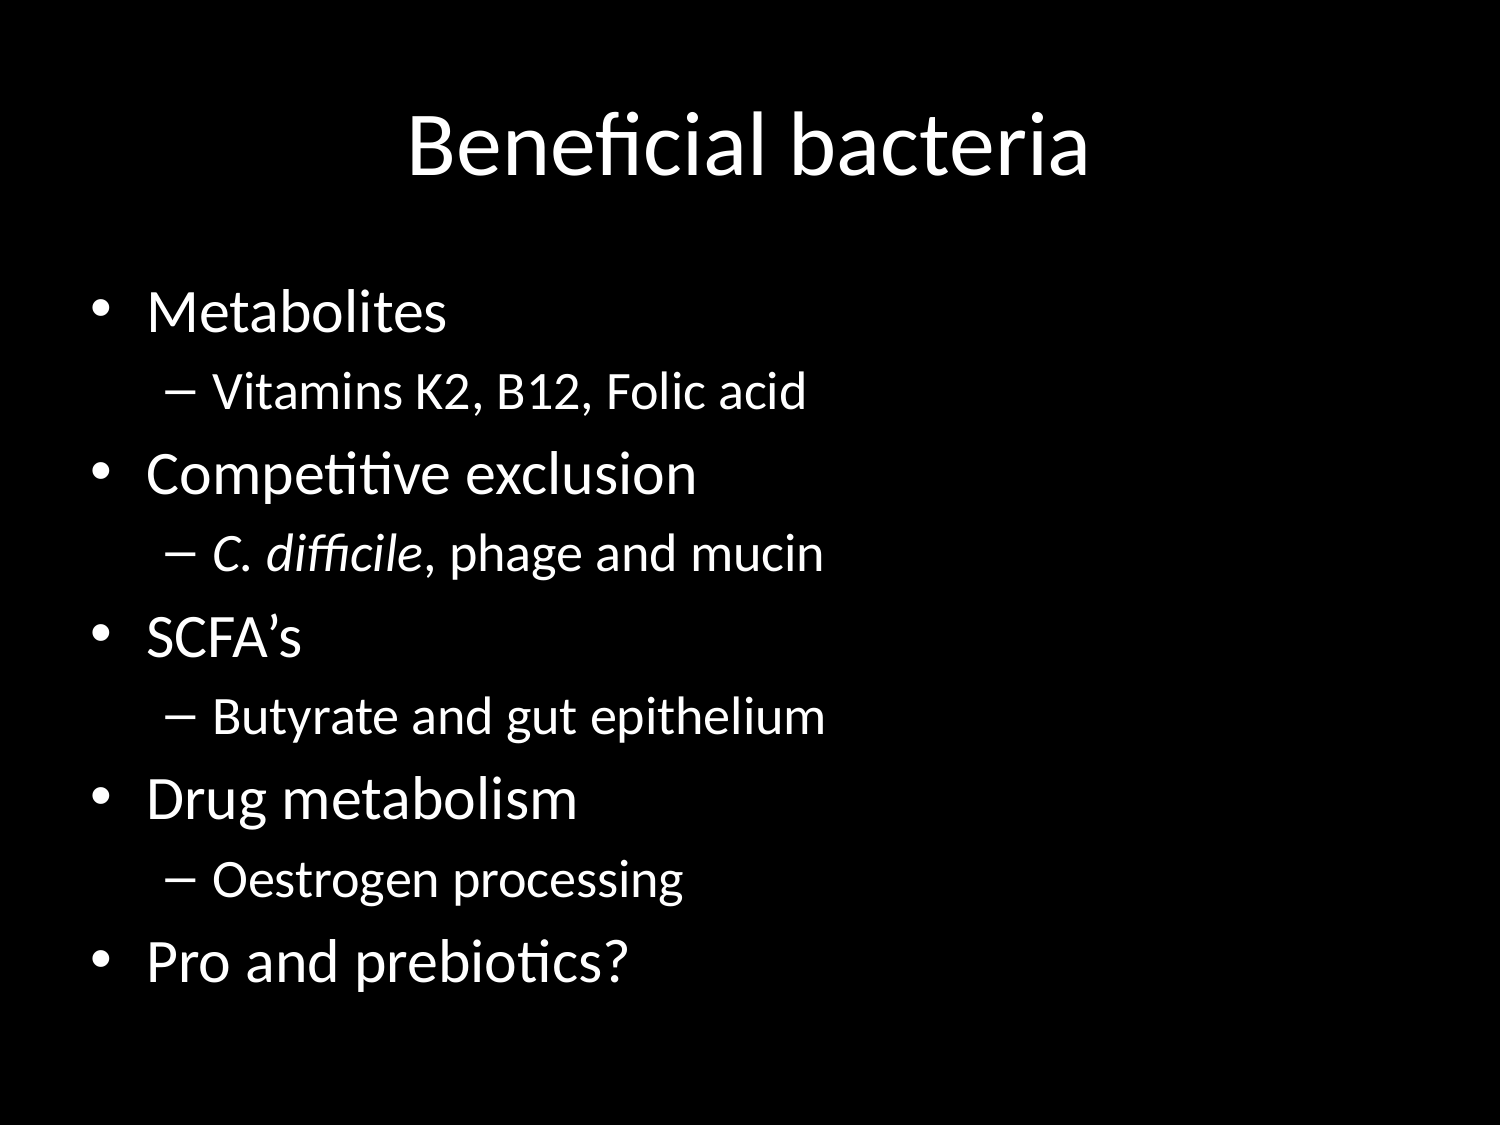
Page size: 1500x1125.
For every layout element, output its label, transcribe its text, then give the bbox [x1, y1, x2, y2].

list Metabolites Vitamins K2, B12, Folic acid Competitive exclusion C. difficile, phage and mucin SCFA’s Butyrate and gut epithelium Drug metabolism Oestrogen processing Pro and prebiotics? [75, 262, 1425, 1005]
title Beneficial bacteria [75, 45, 1425, 233]
